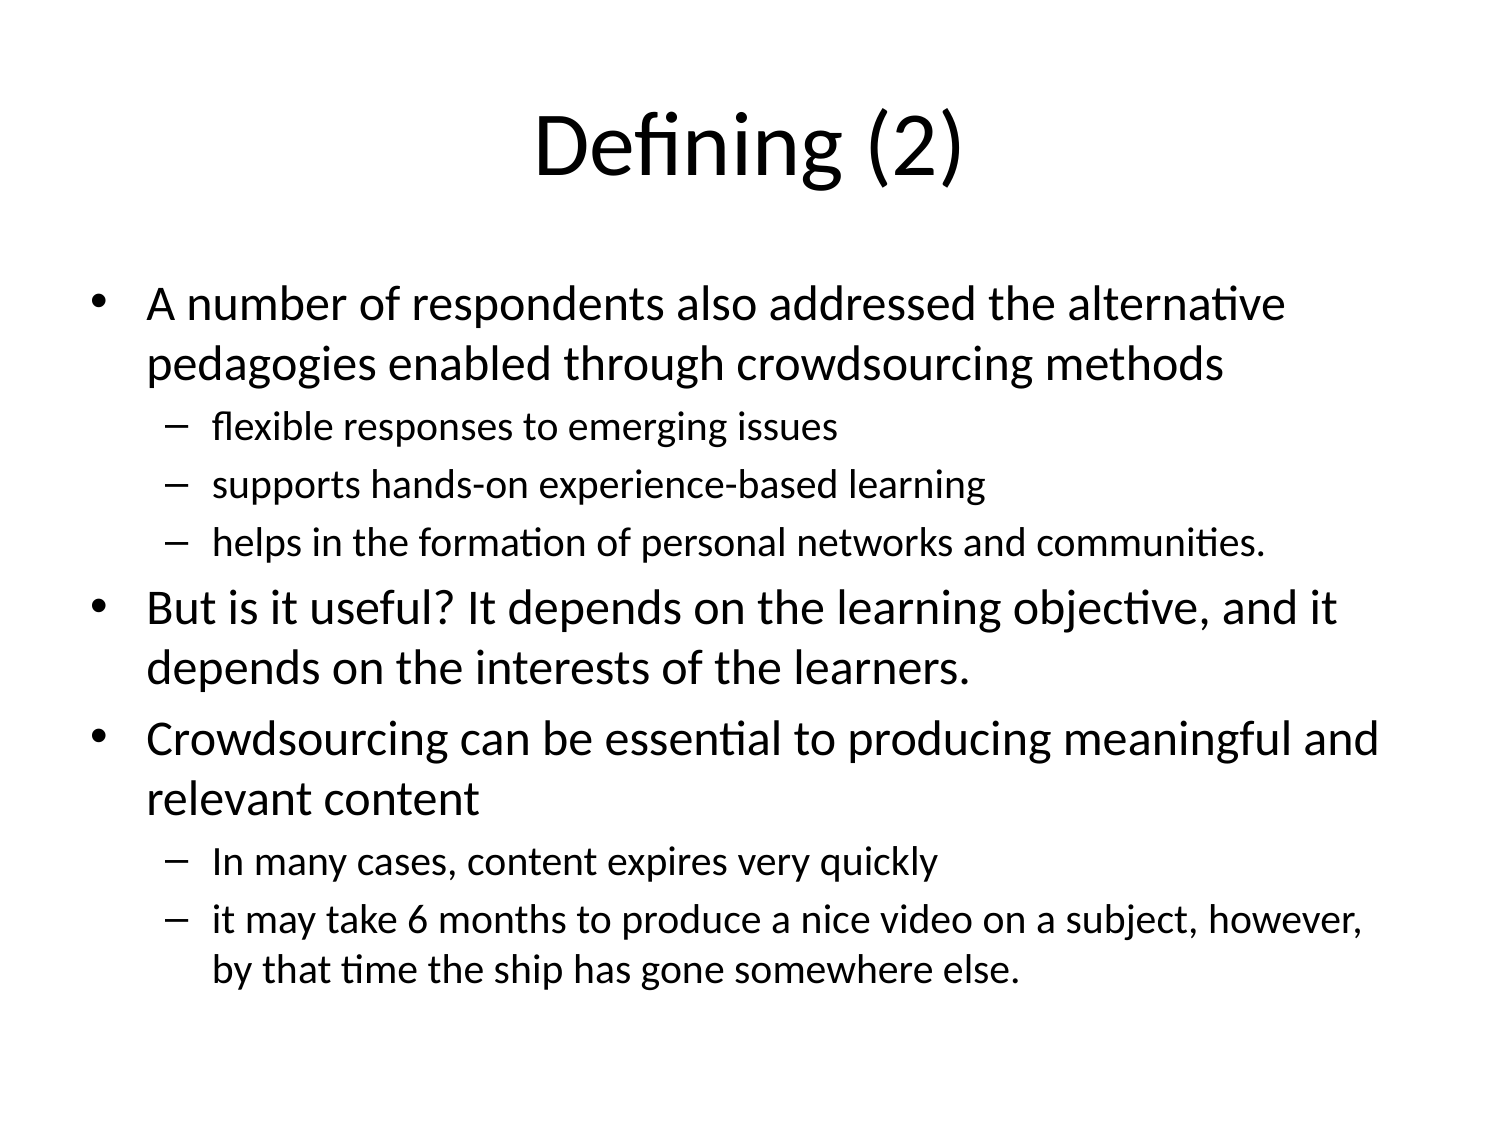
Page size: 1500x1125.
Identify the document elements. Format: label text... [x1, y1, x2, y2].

title Defining (2) [75, 45, 1425, 233]
list A number of respondents also addressed the alternative pedagogies enabled through crowdsourcing methods flexible responses to emerging issues supports hands-on experience-based learning helps in the formation of personal networks and communities. But is it useful? It depends on the learning objective, and it depends on the interests of the learners. Crowdsourcing can be essential to producing meaningful and relevant content In many cases, content expires very quickly it may take 6 months to produce a nice video on a subject, however, by that time the ship has gone somewhere else. [75, 262, 1425, 1005]
